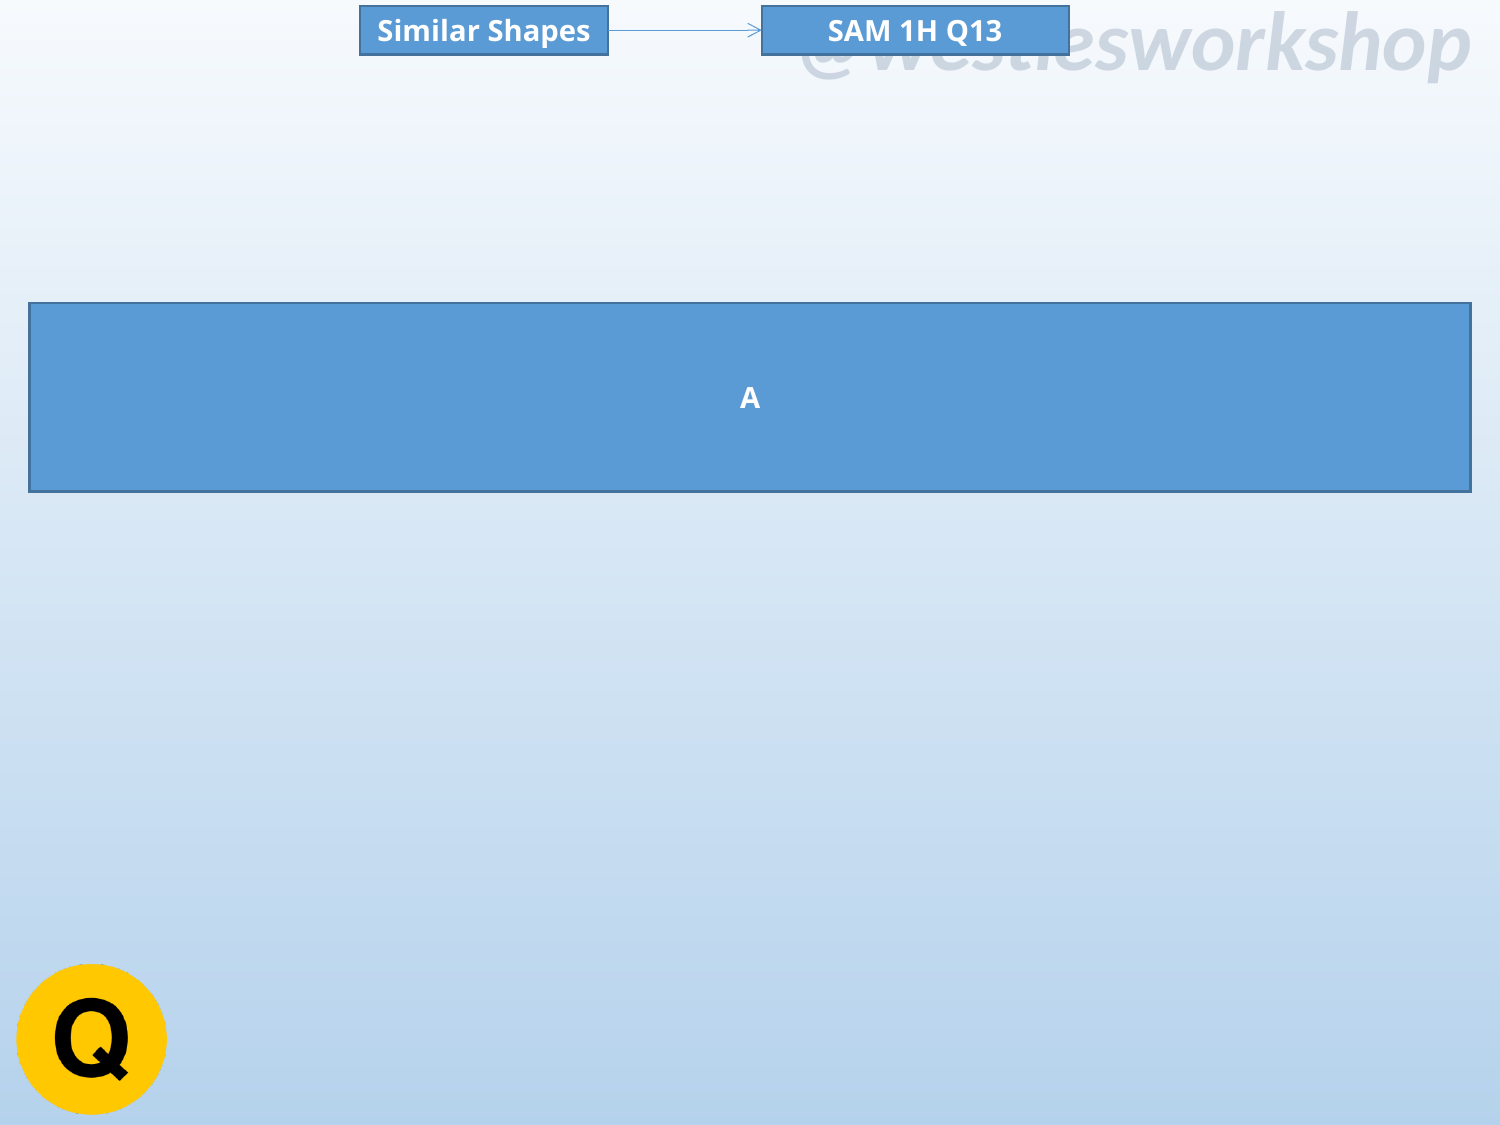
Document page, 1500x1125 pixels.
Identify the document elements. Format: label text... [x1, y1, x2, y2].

picture [29, 302, 1471, 492]
text_box Similar Shapes [359, 5, 609, 56]
picture [0, 940, 191, 1125]
text_box SAM 1H Q13 [761, 5, 1070, 56]
